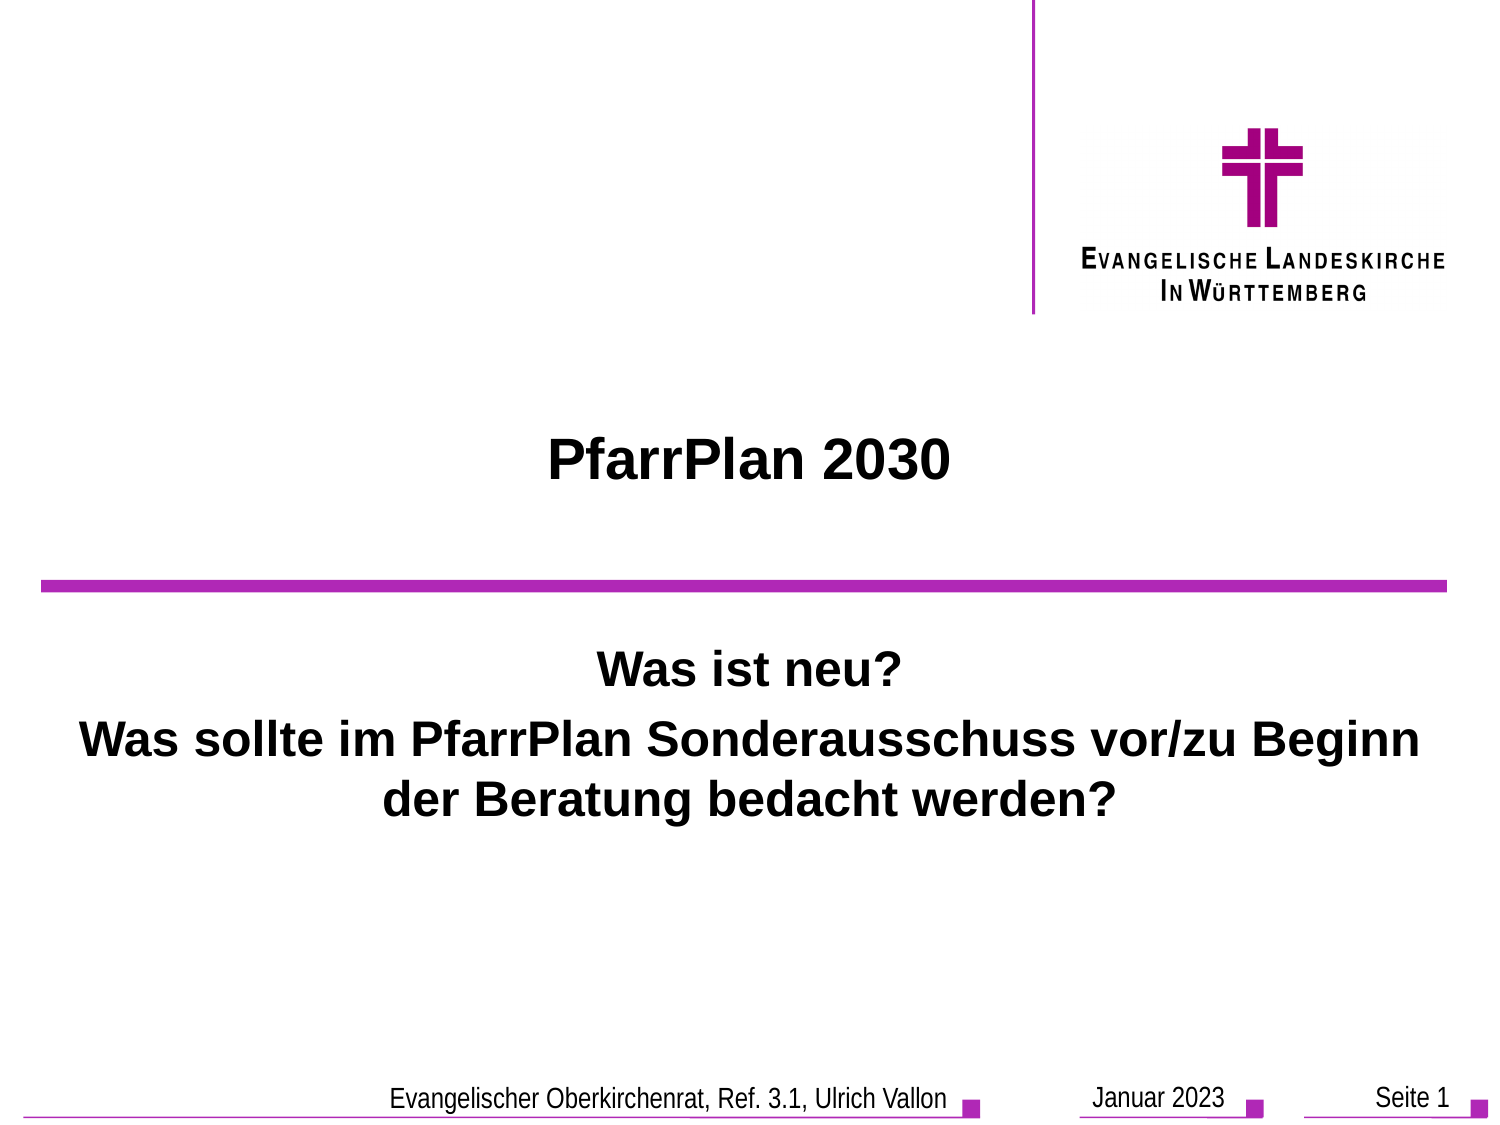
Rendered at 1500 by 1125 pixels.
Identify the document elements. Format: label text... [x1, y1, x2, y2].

slide_number Januar 2023 [1009, 1070, 1241, 1117]
picture [1080, 125, 1447, 311]
subtitle Was ist neu? Was sollte im PfarrPlan Sonderausschuss vor/zu Beginn der Beratung bedacht werden? [40, 621, 1460, 835]
slide_number Seite 1 [1316, 1070, 1466, 1107]
footer Evangelischer Oberkirchenrat, Ref. 3.1, Ulrich Vallon [17, 1071, 963, 1118]
title PfarrPlan 2030 [40, 361, 1459, 575]
